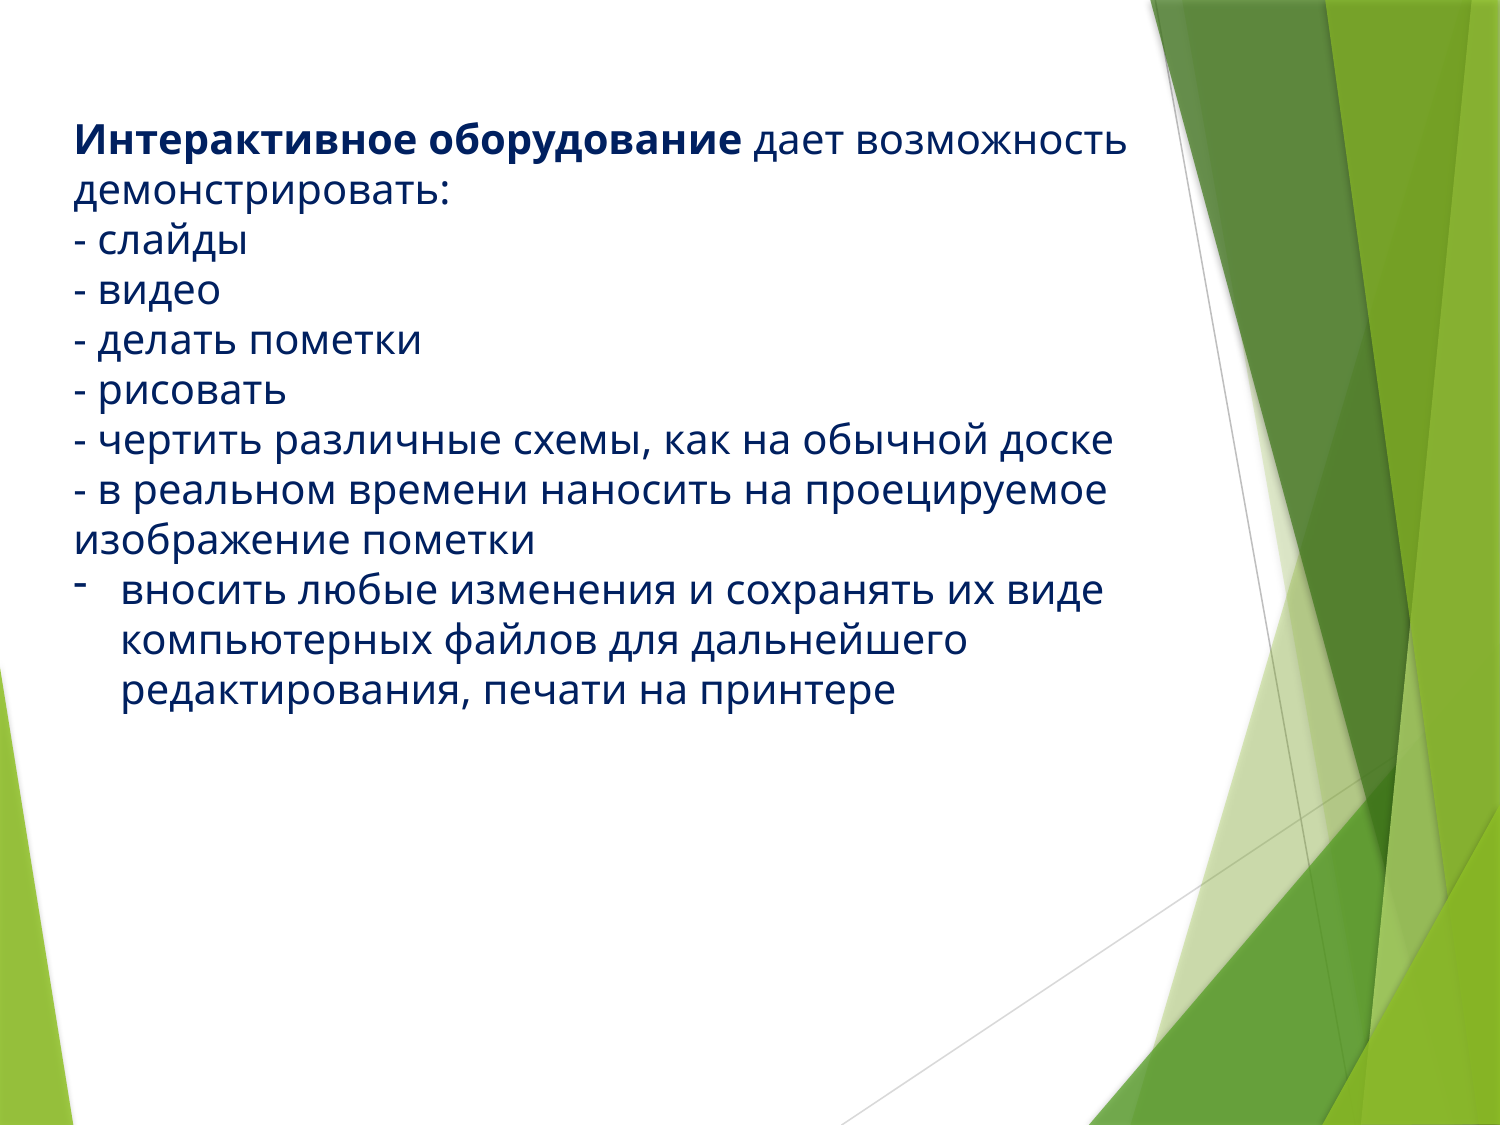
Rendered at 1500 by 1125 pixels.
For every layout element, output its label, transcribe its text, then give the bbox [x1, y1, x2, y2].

text_box Интерактивное оборудование дает возможность демонстрировать: - слайды - видео - делать пометки - рисовать - чертить различные схемы, как на обычной доске - в реальном времени наносить на проецируемое изображение пометки вносить любые изменения и сохранять их виде компьютерных файлов для дальнейшего редактирования, печати на принтере [58, 105, 1196, 721]
